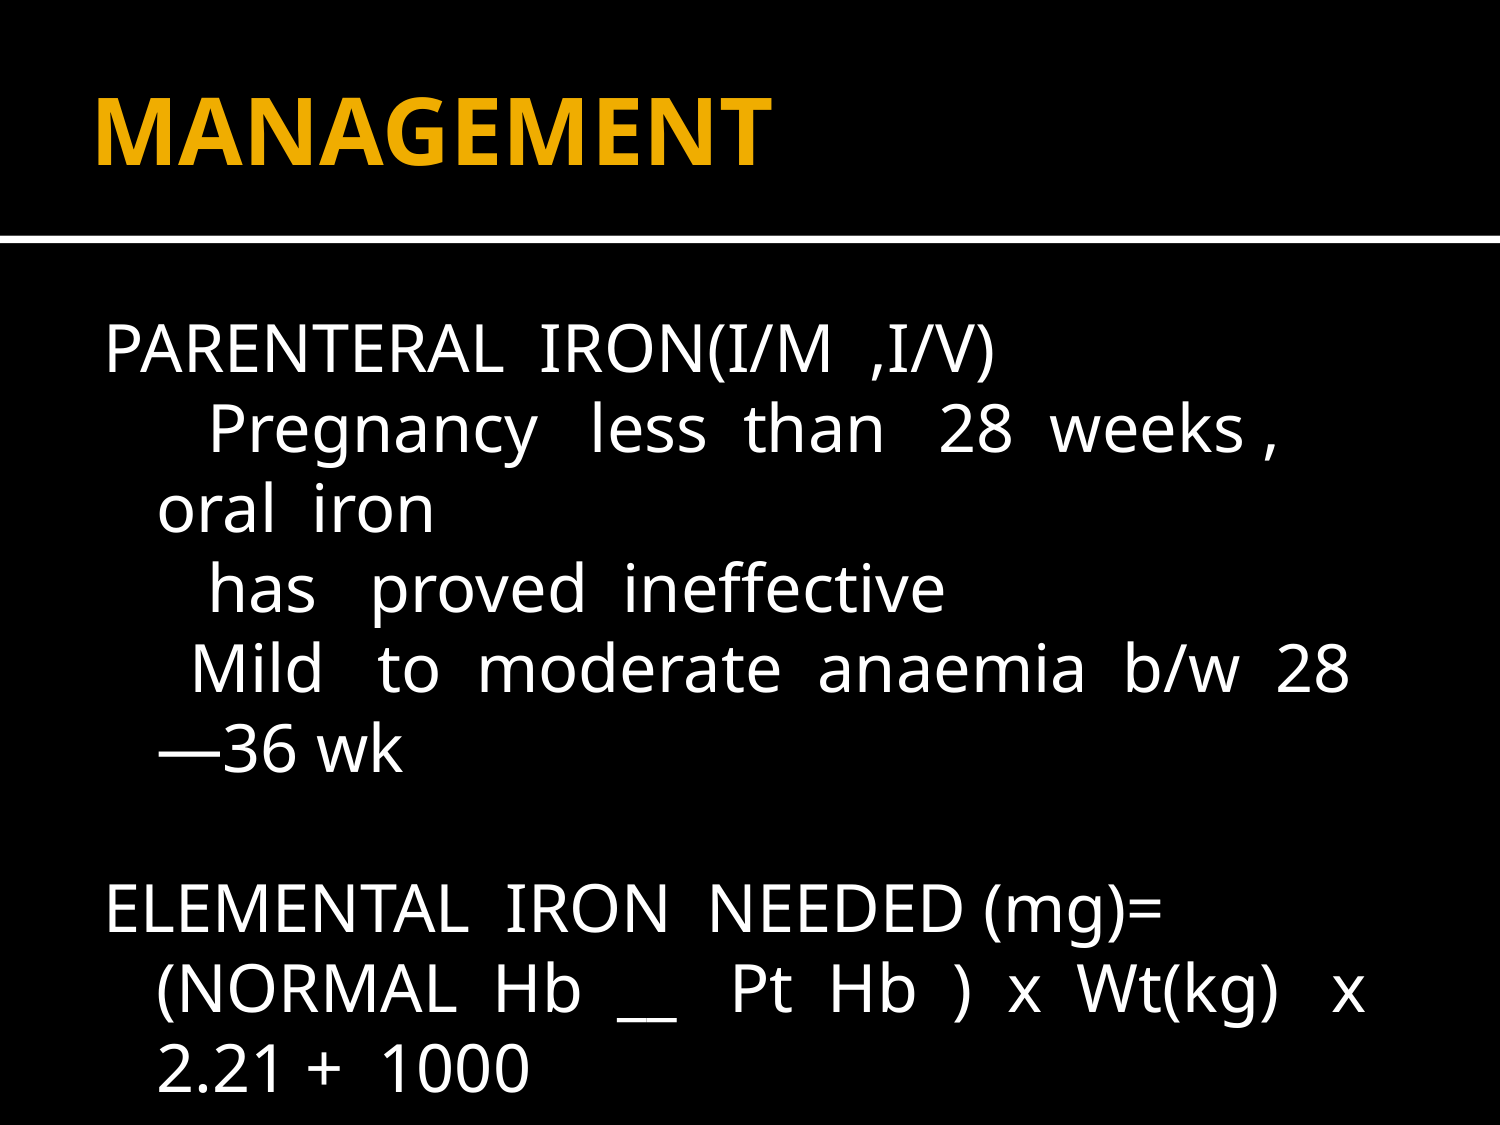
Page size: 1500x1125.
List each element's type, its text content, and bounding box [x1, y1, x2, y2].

list PARENTERAL IRON(I/M ,I/V) Pregnancy less than 28 weeks , oral iron has proved ineffective Mild to moderate anaemia b/w 28—36 wk ELEMENTAL IRON NEEDED (mg)= (NORMAL Hb __ Pt Hb ) x Wt(kg) x 2.21 + 1000 [75, 291, 1425, 1050]
title MANAGEMENT [75, 25, 1425, 231]
